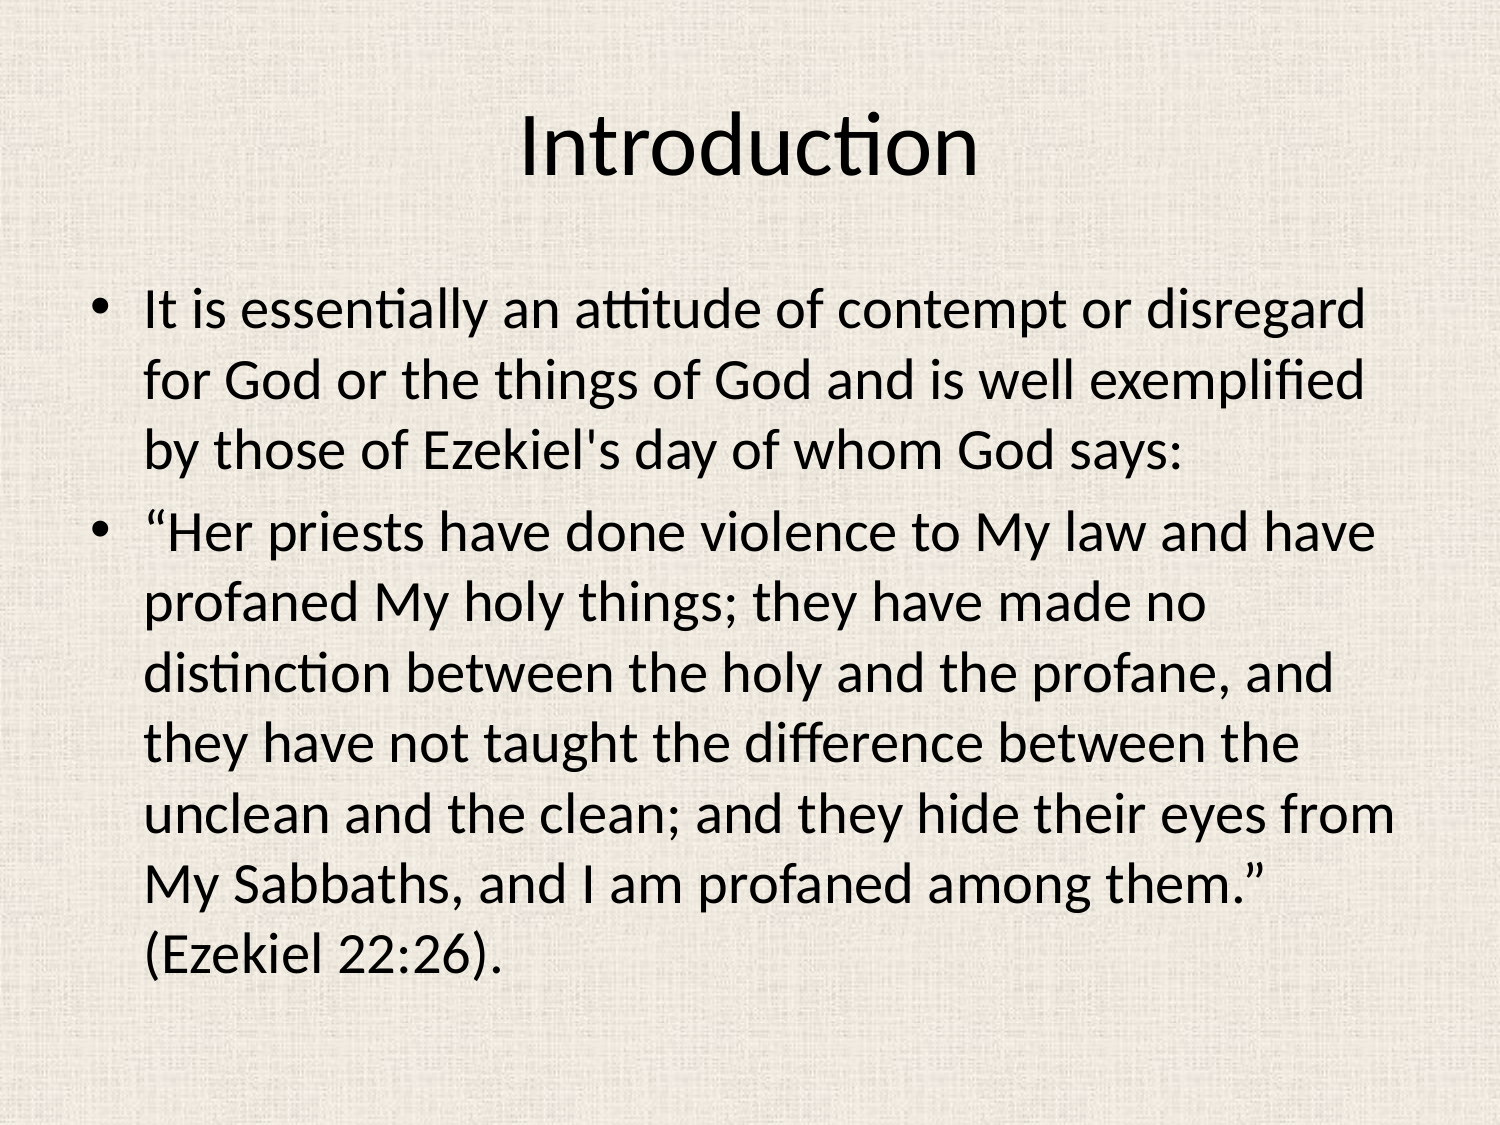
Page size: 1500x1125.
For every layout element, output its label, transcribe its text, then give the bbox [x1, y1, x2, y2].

title Introduction [75, 45, 1425, 233]
list It is essentially an attitude of contempt or disregard for God or the things of God and is well exemplified by those of Ezekiel's day of whom God says: “Her priests have done violence to My law and have profaned My holy things; they have made no distinction between the holy and the profane, and they have not taught the difference between the unclean and the clean; and they hide their eyes from My Sabbaths, and I am profaned among them.” (Ezekiel 22:26). [75, 262, 1425, 1005]
